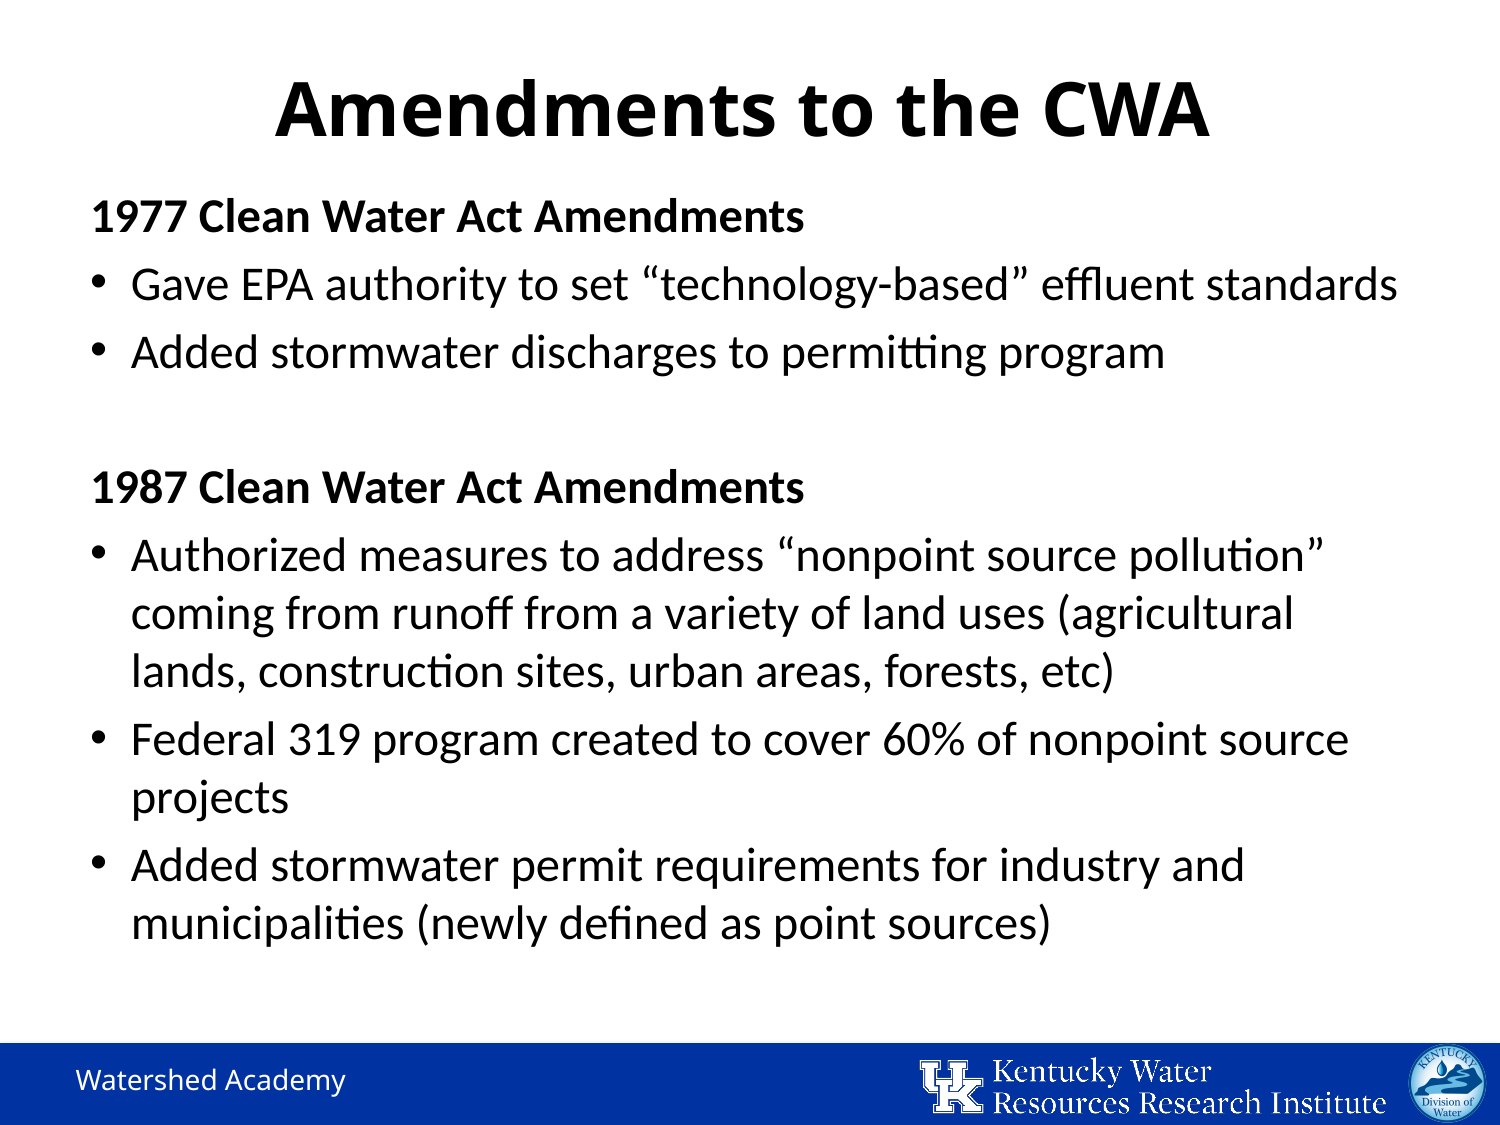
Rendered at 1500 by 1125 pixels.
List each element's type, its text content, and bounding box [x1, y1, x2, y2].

picture [909, 1048, 1401, 1123]
title Amendments to the CWA [60, 35, 1425, 177]
list 1977 Clean Water Act Amendments Gave EPA authority to set “technology-based” effluent standards Added stormwater discharges to permitting program 1987 Clean Water Act Amendments Authorized measures to address “nonpoint source pollution” coming from runoff from a variety of land uses (agricultural lands, construction sites, urban areas, forests, etc) Federal 319 program created to cover 60% of nonpoint source projects Added stormwater permit requirements for industry and municipalities (newly defined as point sources) [75, 176, 1425, 995]
picture [1408, 1043, 1487, 1123]
